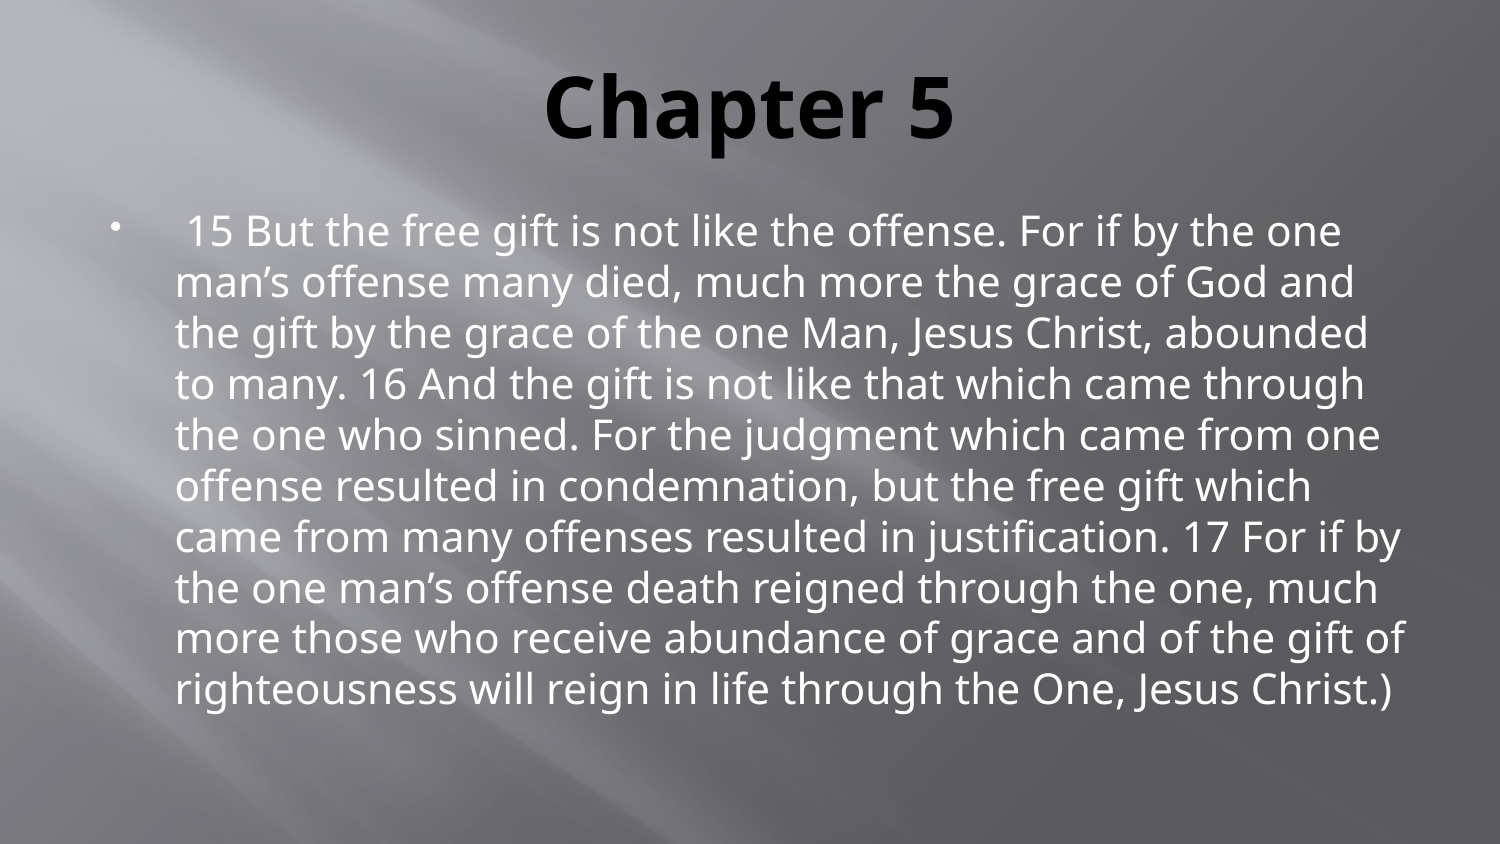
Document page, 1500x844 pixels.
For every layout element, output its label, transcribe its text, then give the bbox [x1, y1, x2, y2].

list 15 But the free gift is not like the offense. For if by the one man’s offense many died, much more the grace of God and the gift by the grace of the one Man, Jesus Christ, abounded to many. 16 And the gift is not like that which came through the one who sinned. For the judgment which came from one offense resulted in condemnation, but the free gift which came from many offenses resulted in justification. 17 For if by the one man’s offense death reigned through the one, much more those who receive abundance of grace and of the gift of righteousness will reign in life through the One, Jesus Christ.) [75, 196, 1425, 777]
title Chapter 5 [75, 33, 1425, 175]
